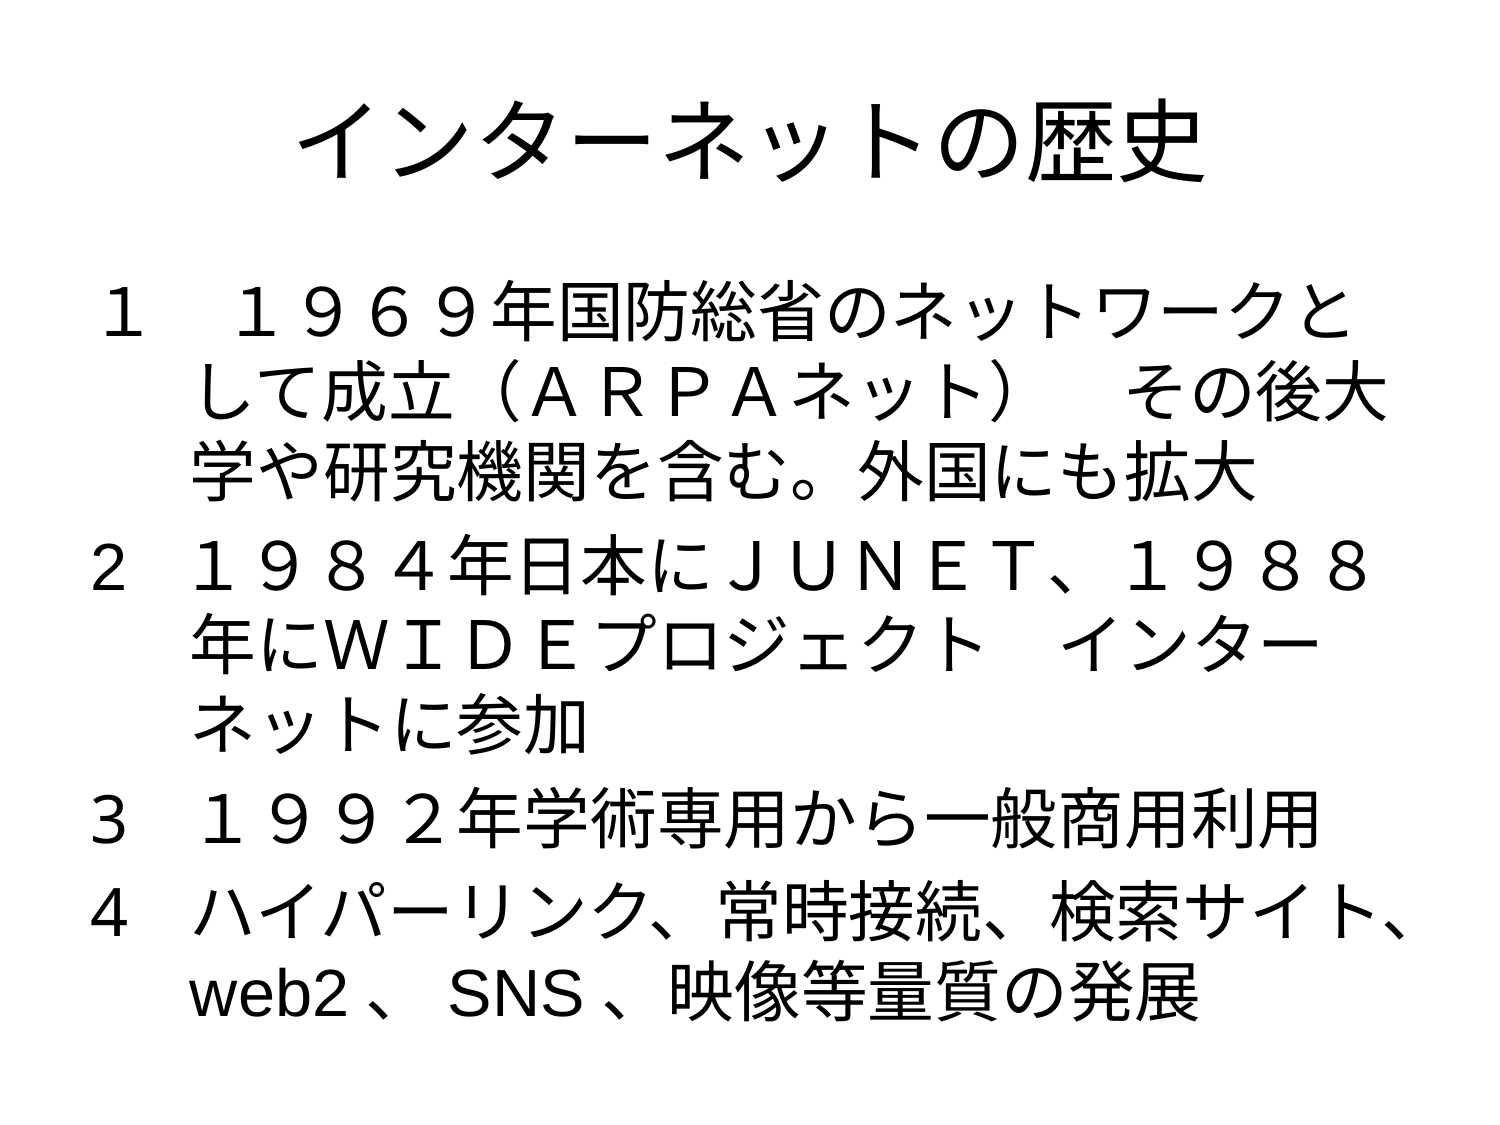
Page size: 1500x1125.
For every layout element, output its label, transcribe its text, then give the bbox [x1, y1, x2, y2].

list １ １９６９年国防総省のネットワークとして成立（ＡＲＰＡネット） その後大学や研究機関を含む。外国にも拡大 2 １９８４年日本にＪＵＮＥＴ、１９８８年にＷＩＤＥプロジェクト インターネットに参加 １９９２年学術専用から一般商用利用 ハイパーリンク、常時接続、検索サイト、web2、SNS、映像等量質の発展 [74, 262, 1426, 1006]
title インターネットの歴史 [74, 44, 1426, 233]
